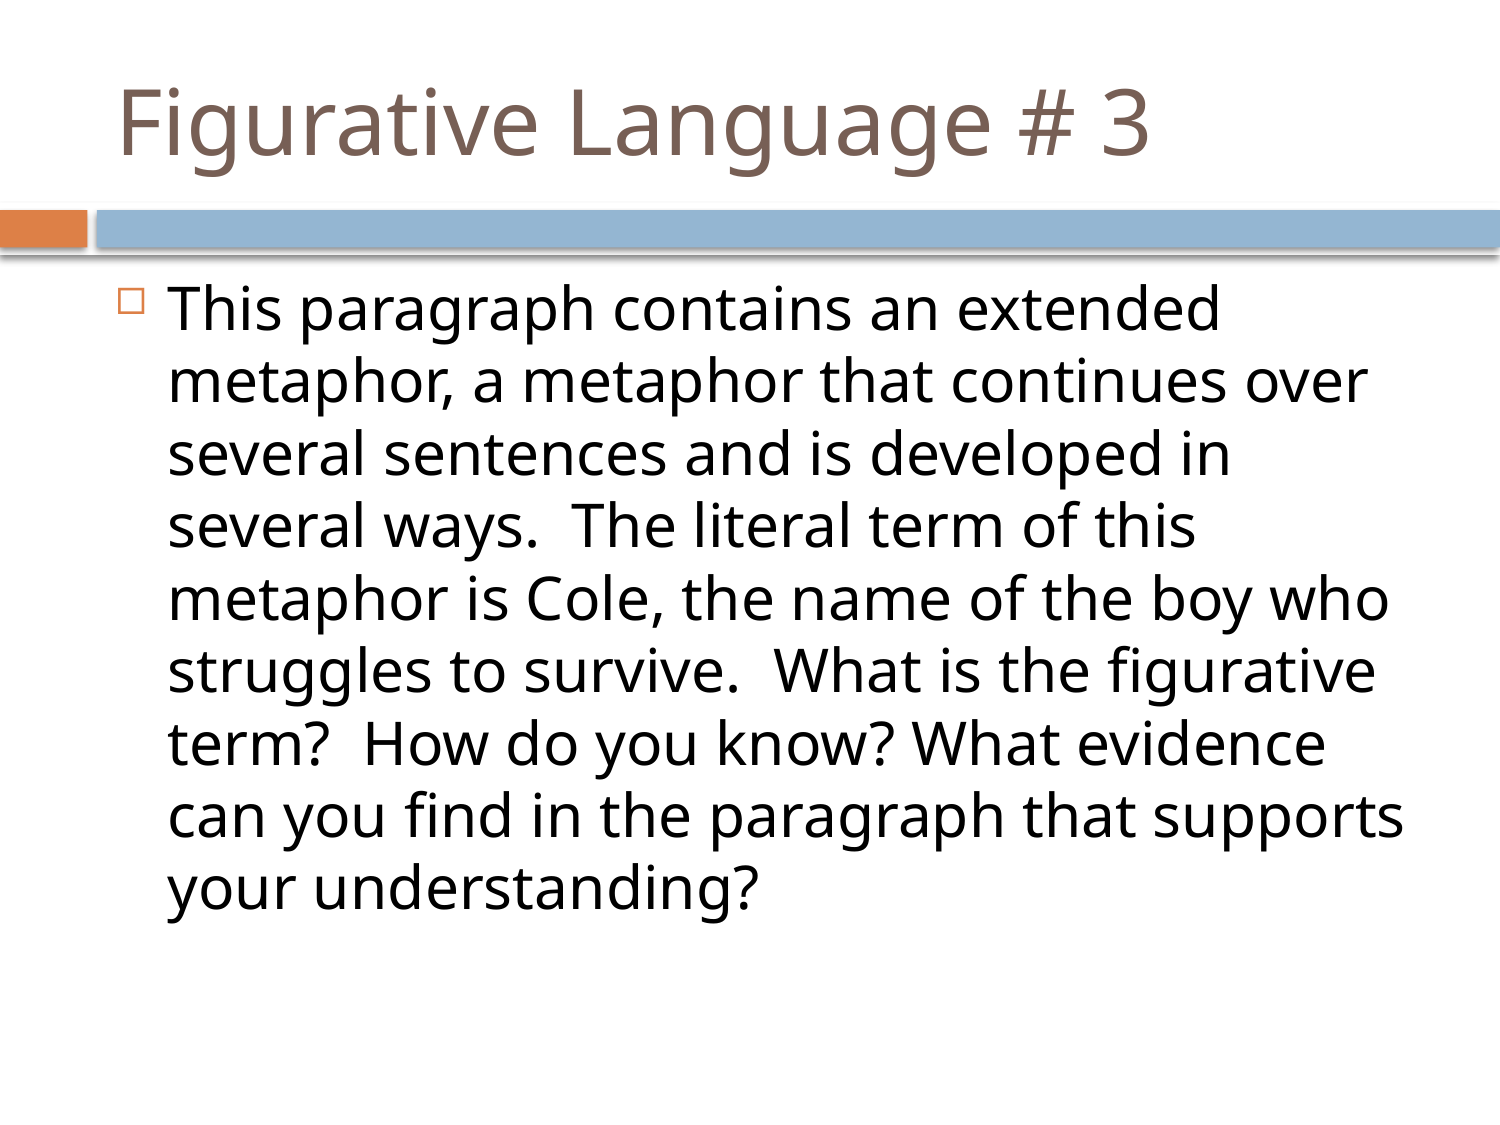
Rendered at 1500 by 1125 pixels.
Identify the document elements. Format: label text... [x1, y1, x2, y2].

title Figurative Language # 3 [100, 37, 1438, 200]
list This paragraph contains an extended metaphor, a metaphor that continues over several sentences and is developed in several ways. The literal term of this metaphor is Cole, the name of the boy who struggles to survive. What is the figurative term? How do you know? What evidence can you find in the paragraph that supports your understanding? [100, 262, 1438, 1000]
